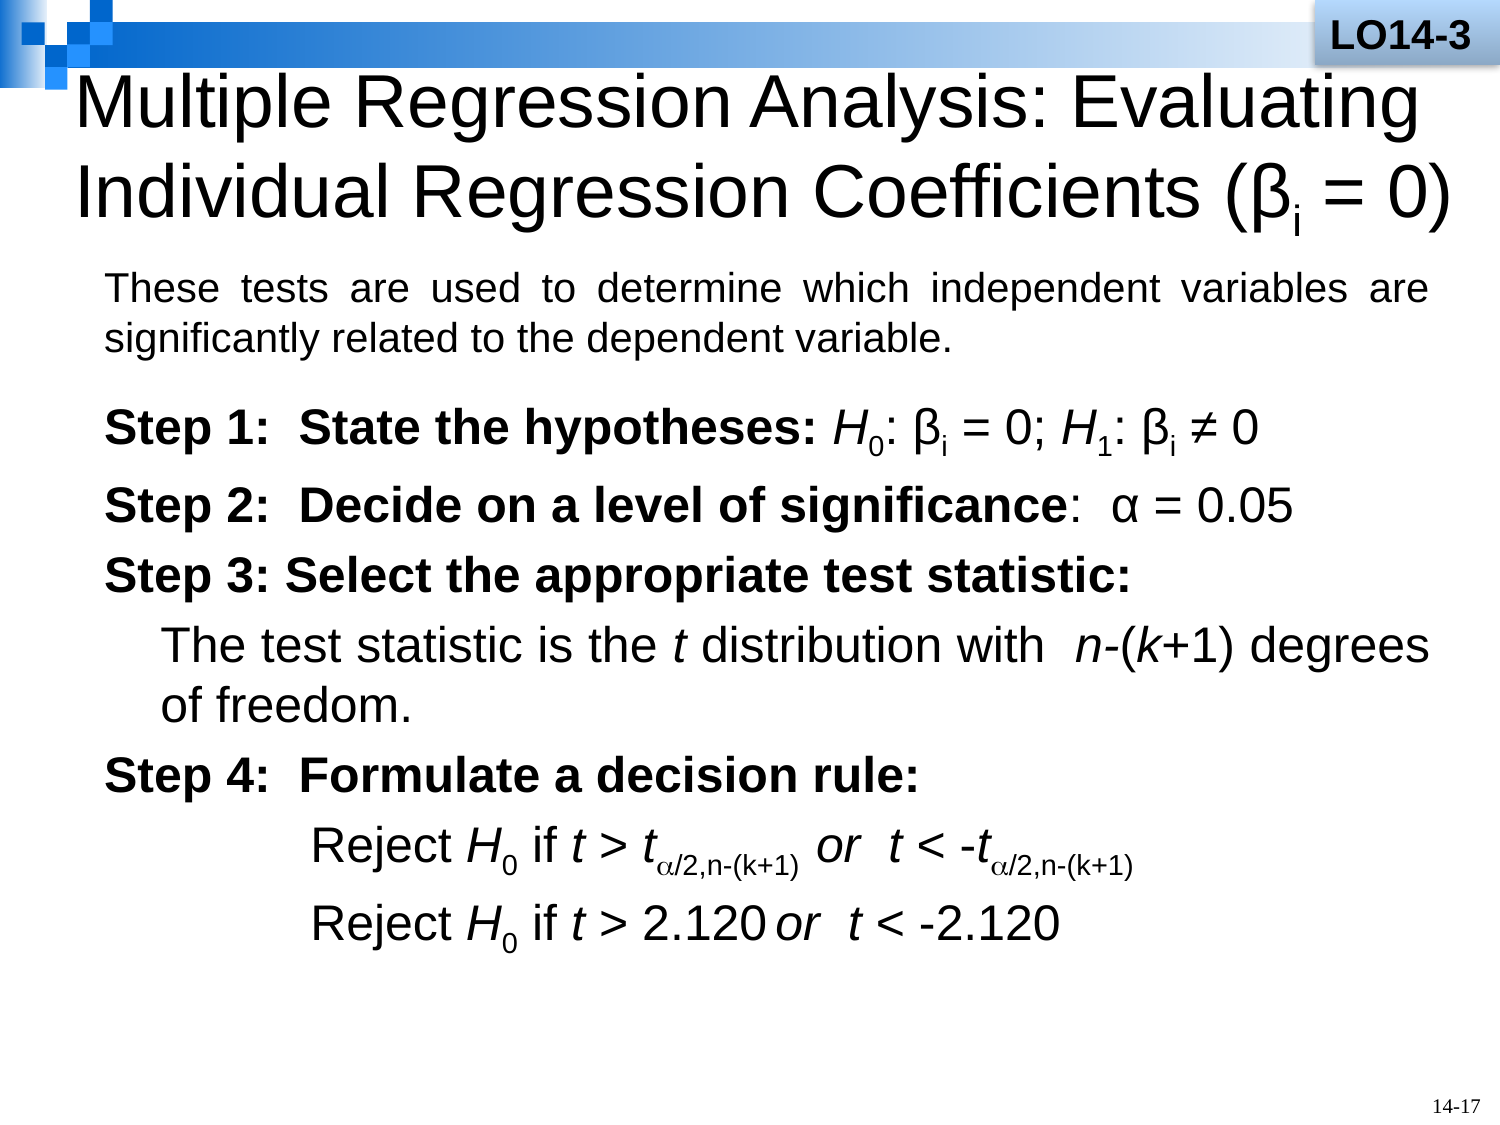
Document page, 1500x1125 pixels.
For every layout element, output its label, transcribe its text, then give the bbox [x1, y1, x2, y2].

text_box LO14-3 [1315, 0, 1500, 65]
list These tests are used to determine which independent variables are significantly related to the dependent variable. Step 1: State the hypotheses: H0: βi = 0; H1: βi ≠ 0 Step 2: Decide on a level of significance: α = 0.05 Step 3: Select the appropriate test statistic: The test statistic is the t distribution with n-(k+1) degrees of freedom. Step 4: Formulate a decision rule: Reject H0 if t > t/2,n-(k+1) or t < -t/2,n-(k+1) Reject H0 if t > 2.120 or t < -2.120 [88, 253, 1446, 978]
title Multiple Regression Analysis: Evaluating Individual Regression Coefficients (βi = 0) [58, 49, 1500, 248]
